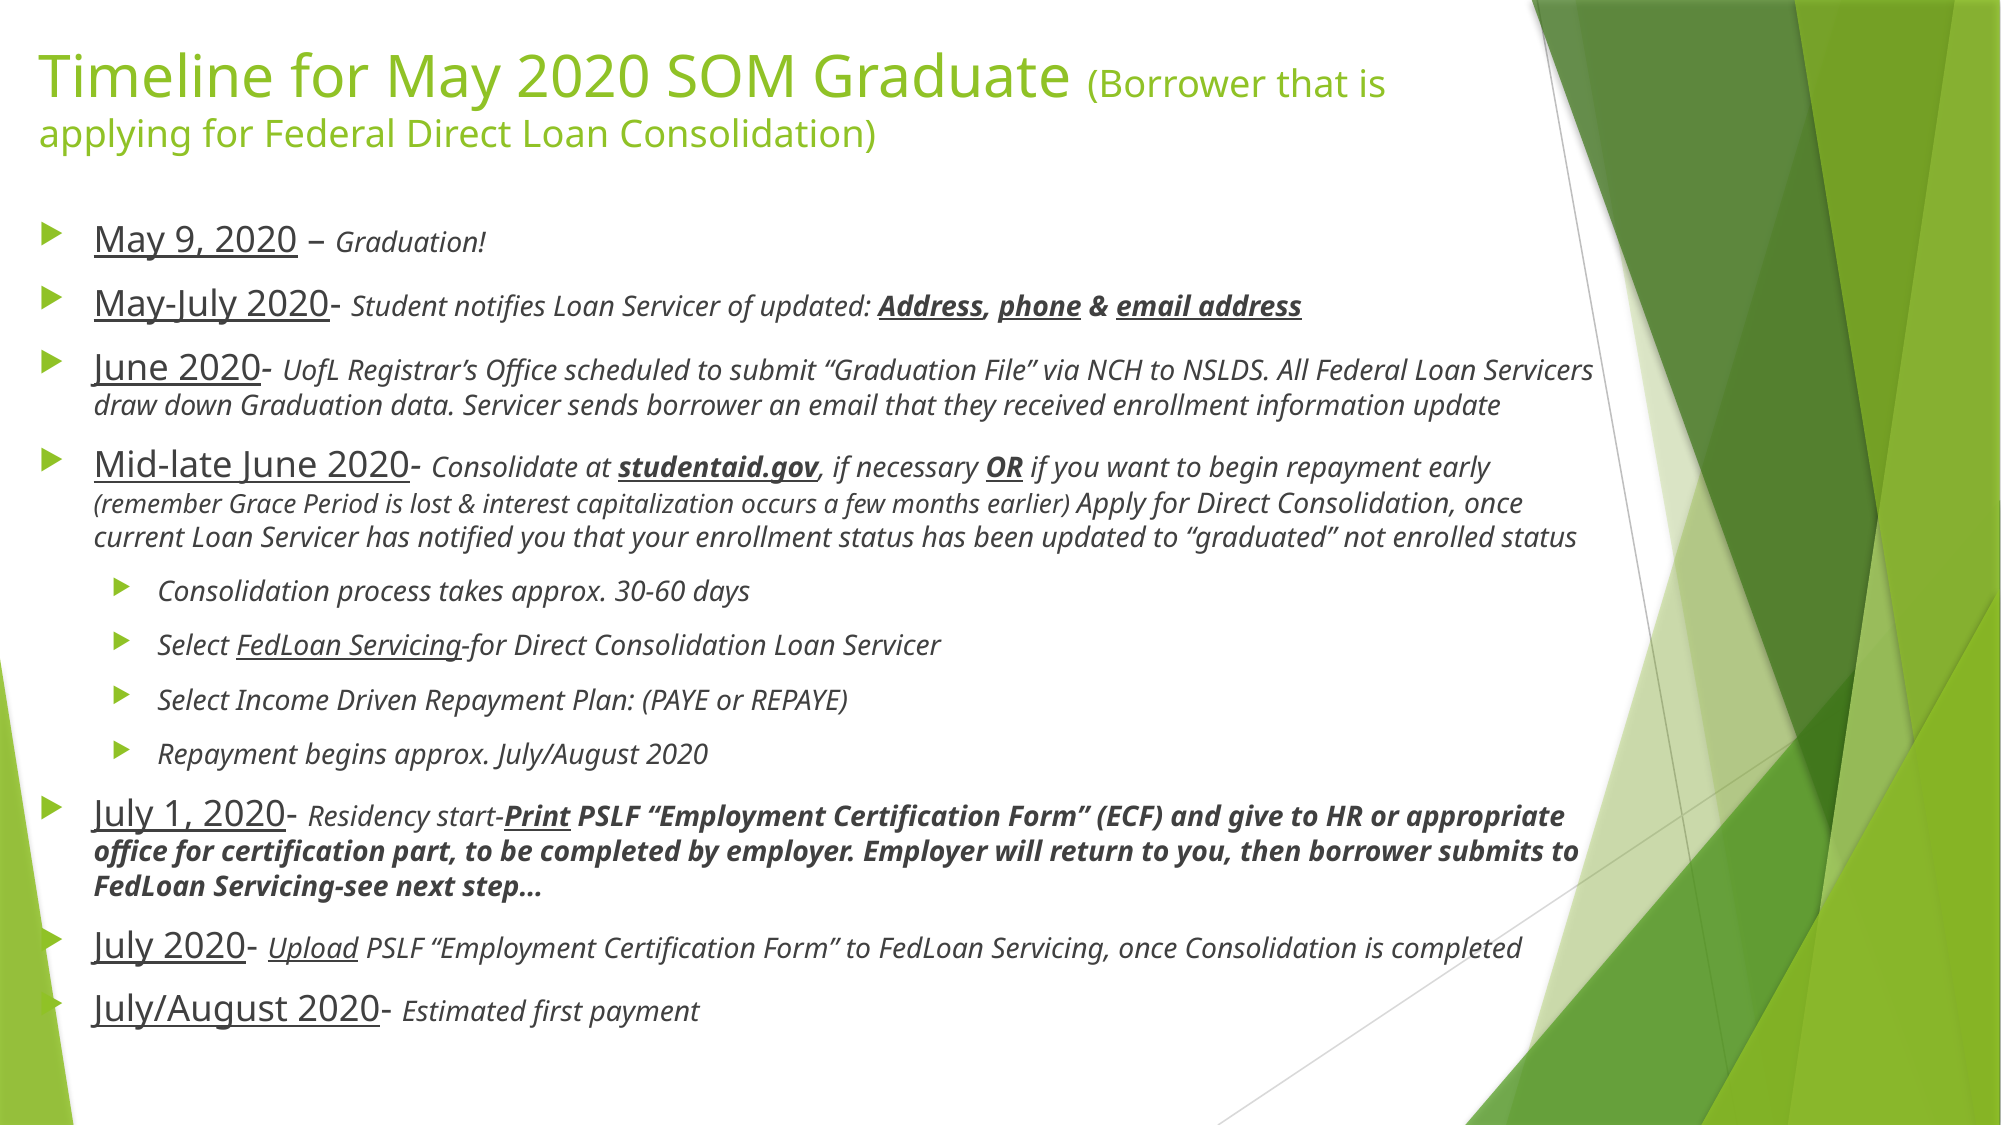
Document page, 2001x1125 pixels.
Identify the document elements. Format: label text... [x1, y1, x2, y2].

list May 9, 2020 – Graduation! May-July 2020- Student notifies Loan Servicer of updated: Address, phone & email address June 2020- UofL Registrar’s Office scheduled to submit “Graduation File” via NCH to NSLDS. All Federal Loan Servicers draw down Graduation data. Servicer sends borrower an email that they received enrollment information update Mid-late June 2020- Consolidate at studentaid.gov, if necessary OR if you want to begin repayment early (remember Grace Period is lost & interest capitalization occurs a few months earlier) Apply for Direct Consolidation, once current Loan Servicer has notified you that your enrollment status has been updated to “graduated” not enrolled status Consolidation process takes approx. 30-60 days Select FedLoan Servicing-for Direct Consolidation Loan Servicer Select Income Driven Repayment Plan: (PAYE or REPAYE) Repayment begins approx. July/August 2020 July 1, 2020- Residency start-Print PSLF “Employment Certification Form” (ECF) and give to HR or appropriate office for certification part, to be completed by employer. Employer will return to you, then borrower submits to FedLoan Servicing-see next step… July 2020- Upload PSLF “Employment Certification Form” to FedLoan Servicing, once Consolidation is completed July/August 2020- Estimated first payment [23, 208, 1611, 1104]
title Timeline for May 2020 SOM Graduate (Borrower that is applying for Federal Direct Loan Consolidation) [23, 31, 1522, 208]
